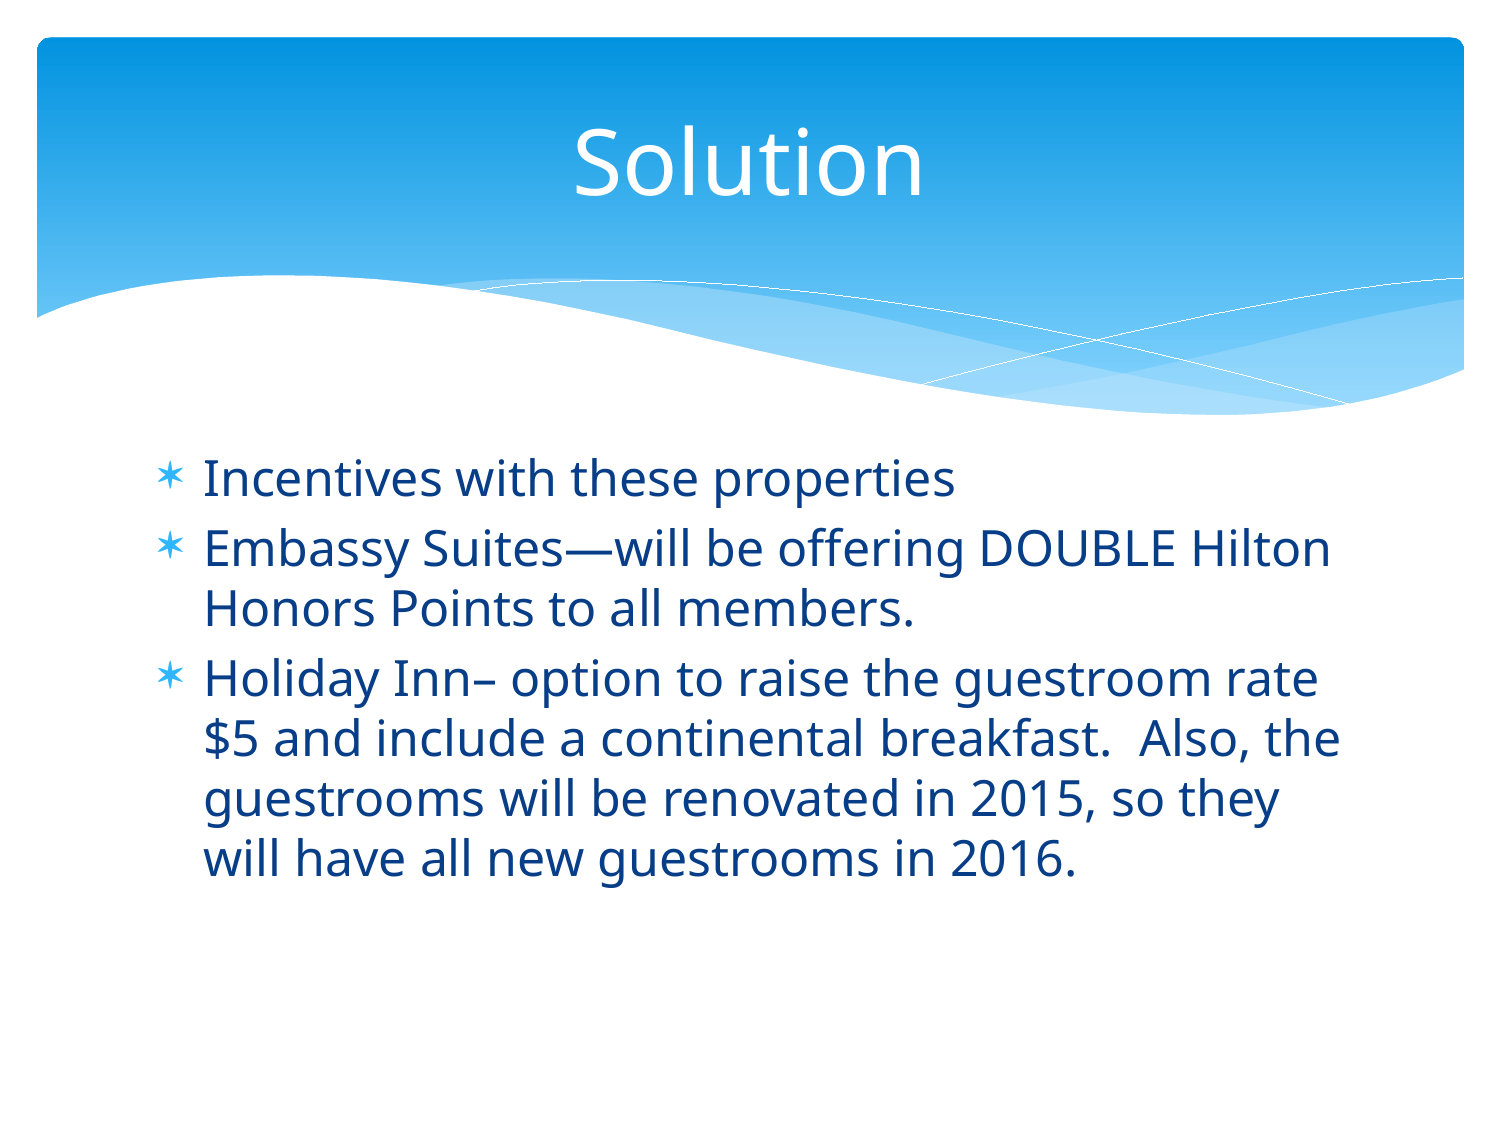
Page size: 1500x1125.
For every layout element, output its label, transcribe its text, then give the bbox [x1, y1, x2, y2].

title Solution [75, 55, 1425, 261]
list Incentives with these properties Embassy Suites—will be offering DOUBLE Hilton Honors Points to all members. Holiday Inn– option to raise the guestroom rate $5 and include a continental breakfast. Also, the guestrooms will be renovated in 2015, so they will have all new guestrooms in 2016. [143, 438, 1359, 1005]
